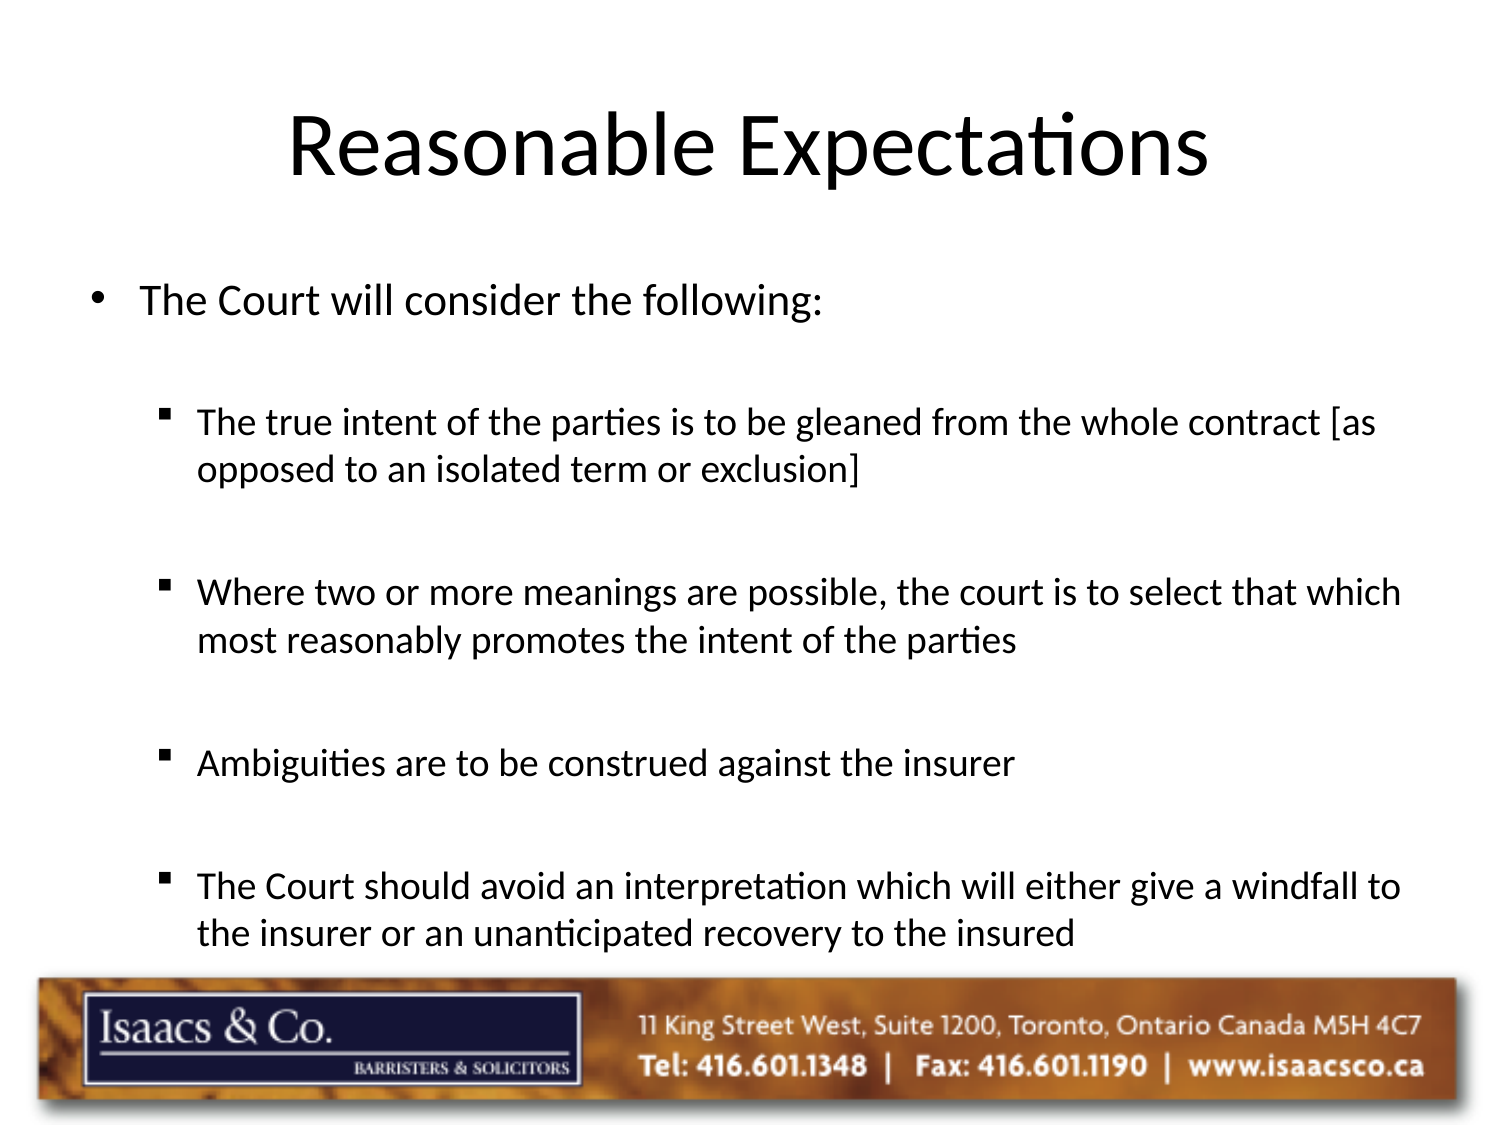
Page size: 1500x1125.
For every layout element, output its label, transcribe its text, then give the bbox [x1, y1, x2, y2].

picture [0, 0, 1500, 1125]
list The Court will consider the following: The true intent of the parties is to be gleaned from the whole contract [as opposed to an isolated term or exclusion] Where two or more meanings are possible, the court is to select that which most reasonably promotes the intent of the parties Ambiguities are to be construed against the insurer The Court should avoid an interpretation which will either give a windfall to the insurer or an unanticipated recovery to the insured [75, 262, 1425, 963]
title Reasonable Expectations [75, 45, 1425, 233]
